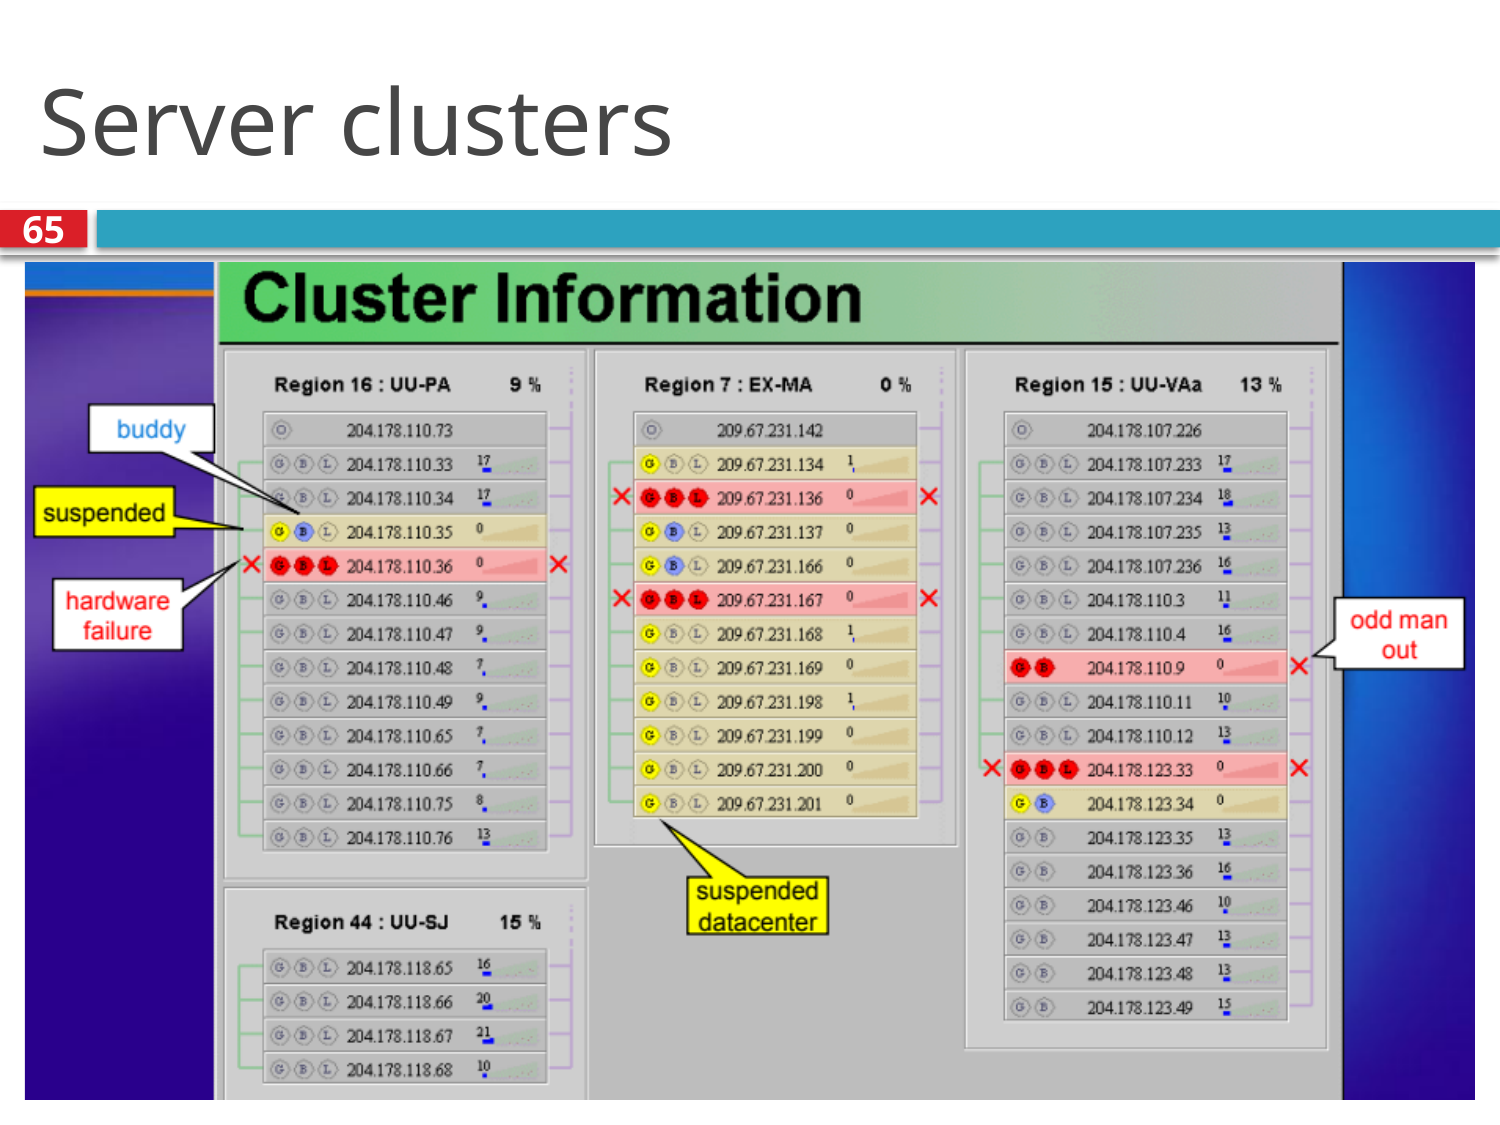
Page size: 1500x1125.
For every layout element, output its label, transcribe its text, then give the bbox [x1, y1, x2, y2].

title Server clusters [24, 37, 1475, 200]
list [24, 262, 1476, 1101]
slide_number 65 [0, 206, 88, 257]
